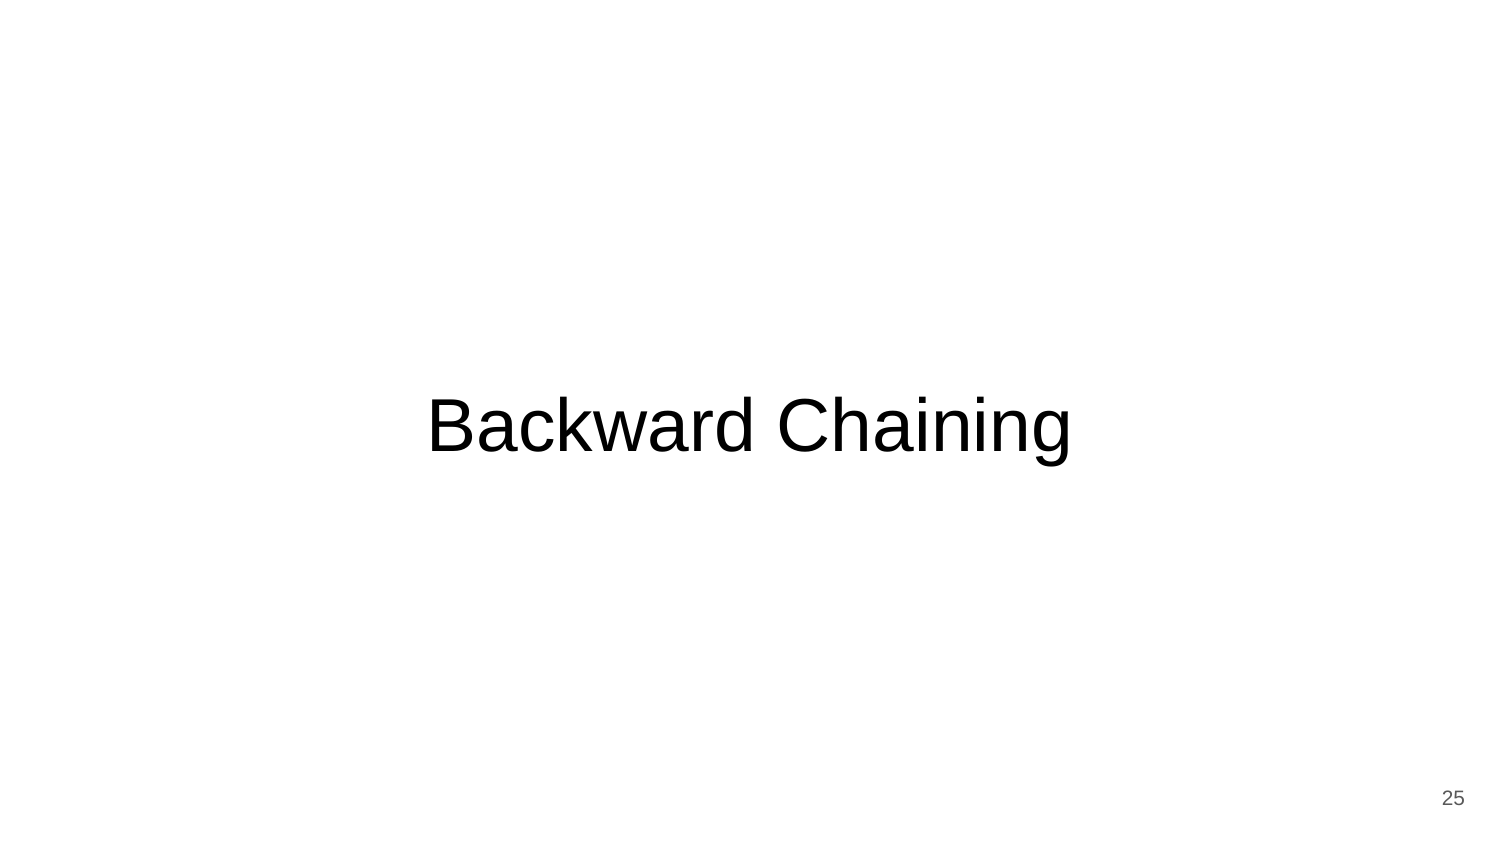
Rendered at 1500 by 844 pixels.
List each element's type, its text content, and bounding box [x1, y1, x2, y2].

title Backward Chaining [51, 352, 1449, 491]
slide_number ‹#› [1389, 764, 1480, 830]
